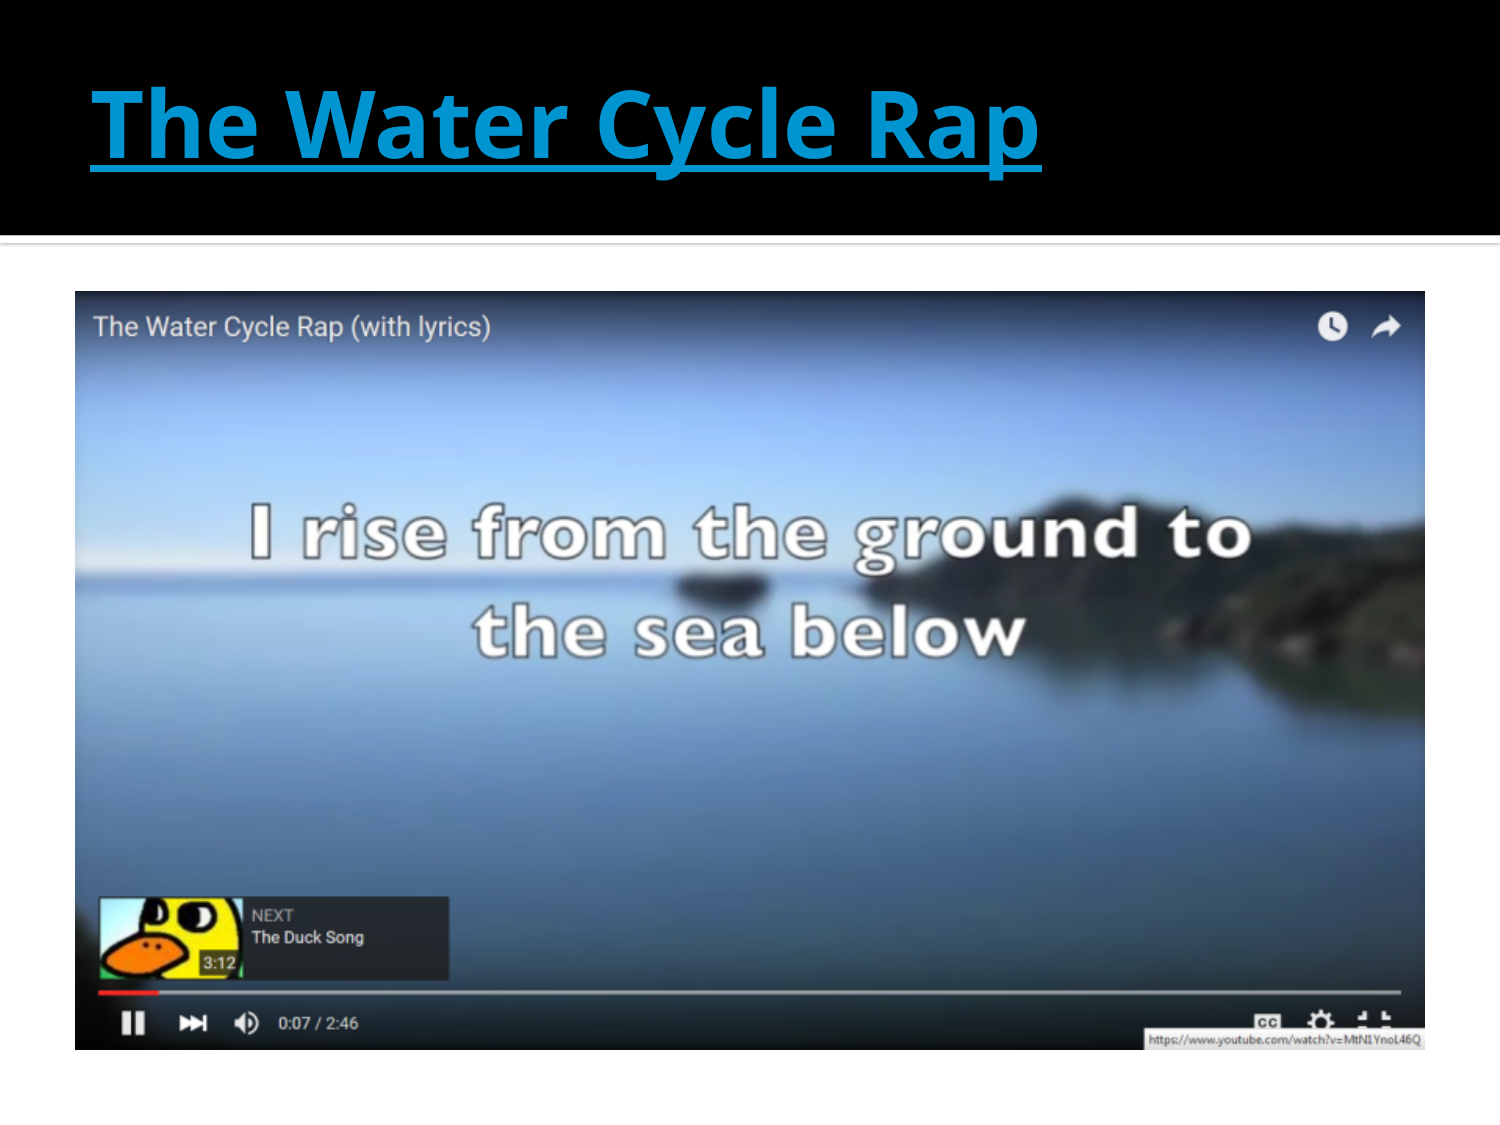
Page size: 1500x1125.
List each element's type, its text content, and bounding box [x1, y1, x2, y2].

title The Water Cycle Rap [75, 25, 1425, 231]
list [75, 291, 1425, 1050]
